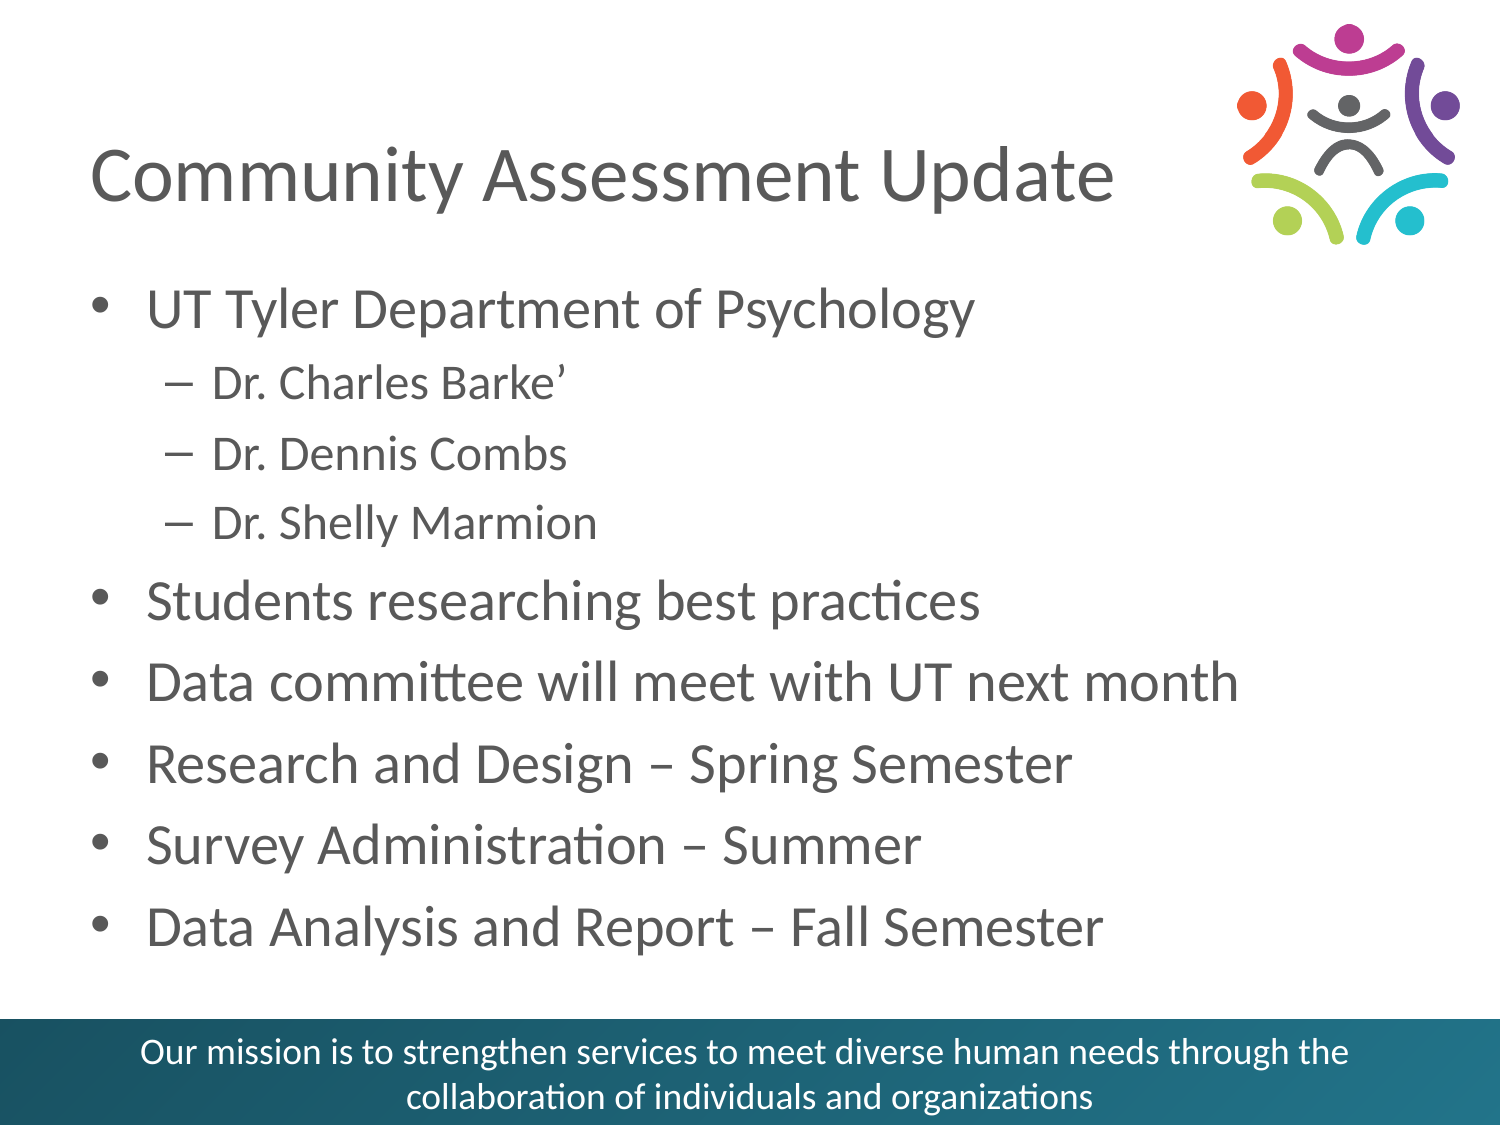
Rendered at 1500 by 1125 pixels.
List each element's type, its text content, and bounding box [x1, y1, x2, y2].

title Community Assessment Update [75, 87, 1225, 225]
picture [1237, 24, 1460, 245]
list UT Tyler Department of Psychology Dr. Charles Barke’ Dr. Dennis Combs Dr. Shelly Marmion Students researching best practices Data committee will meet with UT next month Research and Design – Spring Semester Survey Administration – Summer Data Analysis and Report – Fall Semester [73, 261, 1427, 1001]
